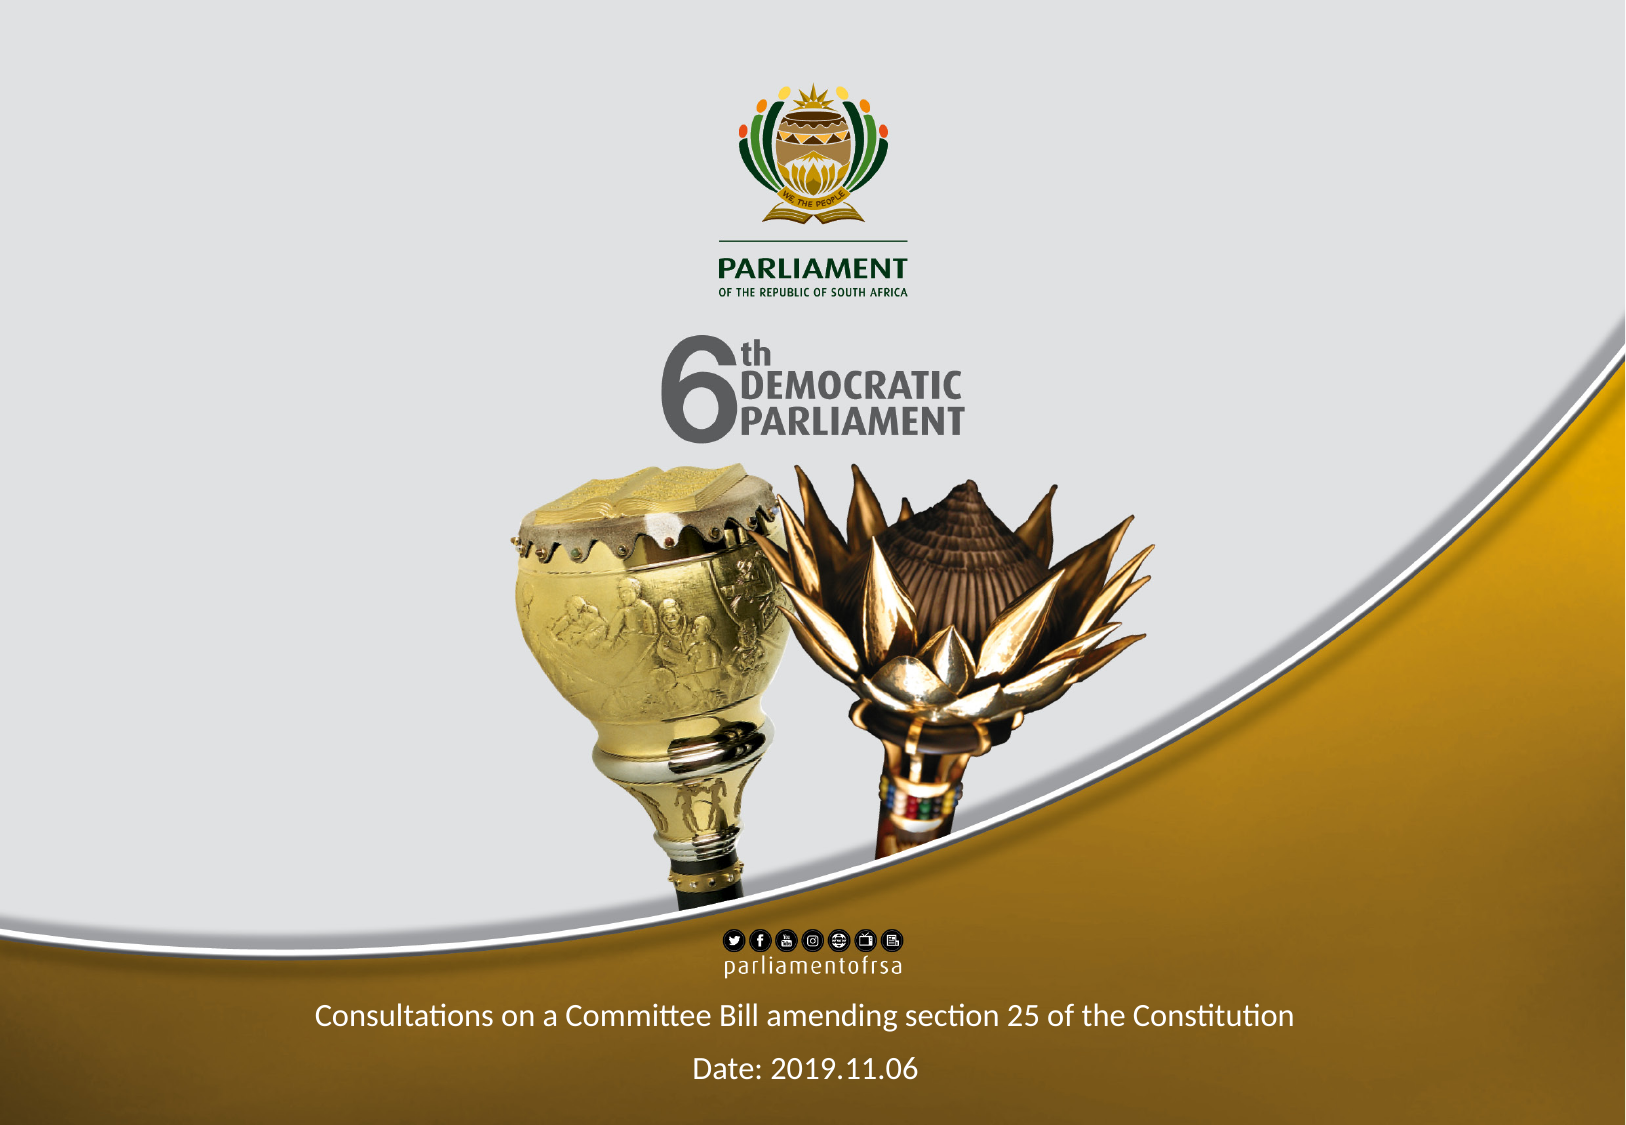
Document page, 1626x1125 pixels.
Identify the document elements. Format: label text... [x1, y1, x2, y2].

picture [0, 0, 1626, 1125]
subtitle Consultations on a Committee Bill amending section 25 of the Constitution Date: 2019.11.06 [35, 990, 1577, 1095]
